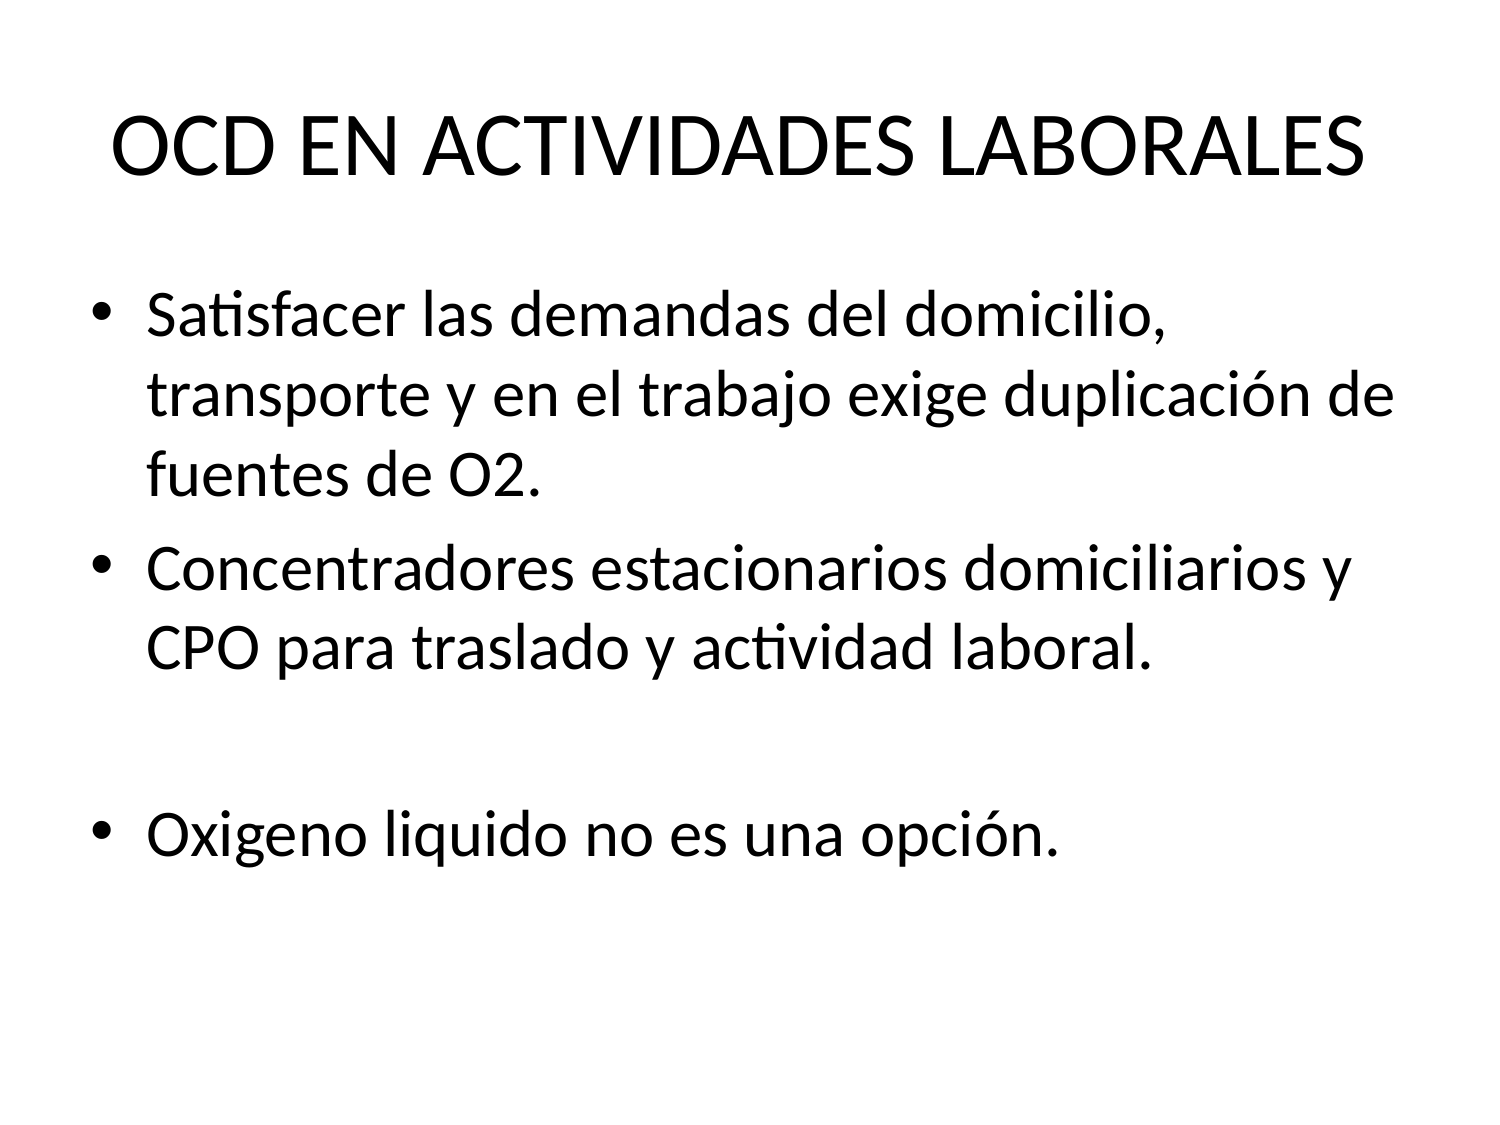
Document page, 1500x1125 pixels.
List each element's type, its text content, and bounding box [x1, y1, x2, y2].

list Satisfacer las demandas del domicilio, transporte y en el trabajo exige duplicación de fuentes de O2. Concentradores estacionarios domiciliarios y CPO para traslado y actividad laboral. Oxigeno liquido no es una opción. [75, 262, 1425, 1005]
title OCD EN ACTIVIDADES LABORALES [75, 45, 1425, 233]
